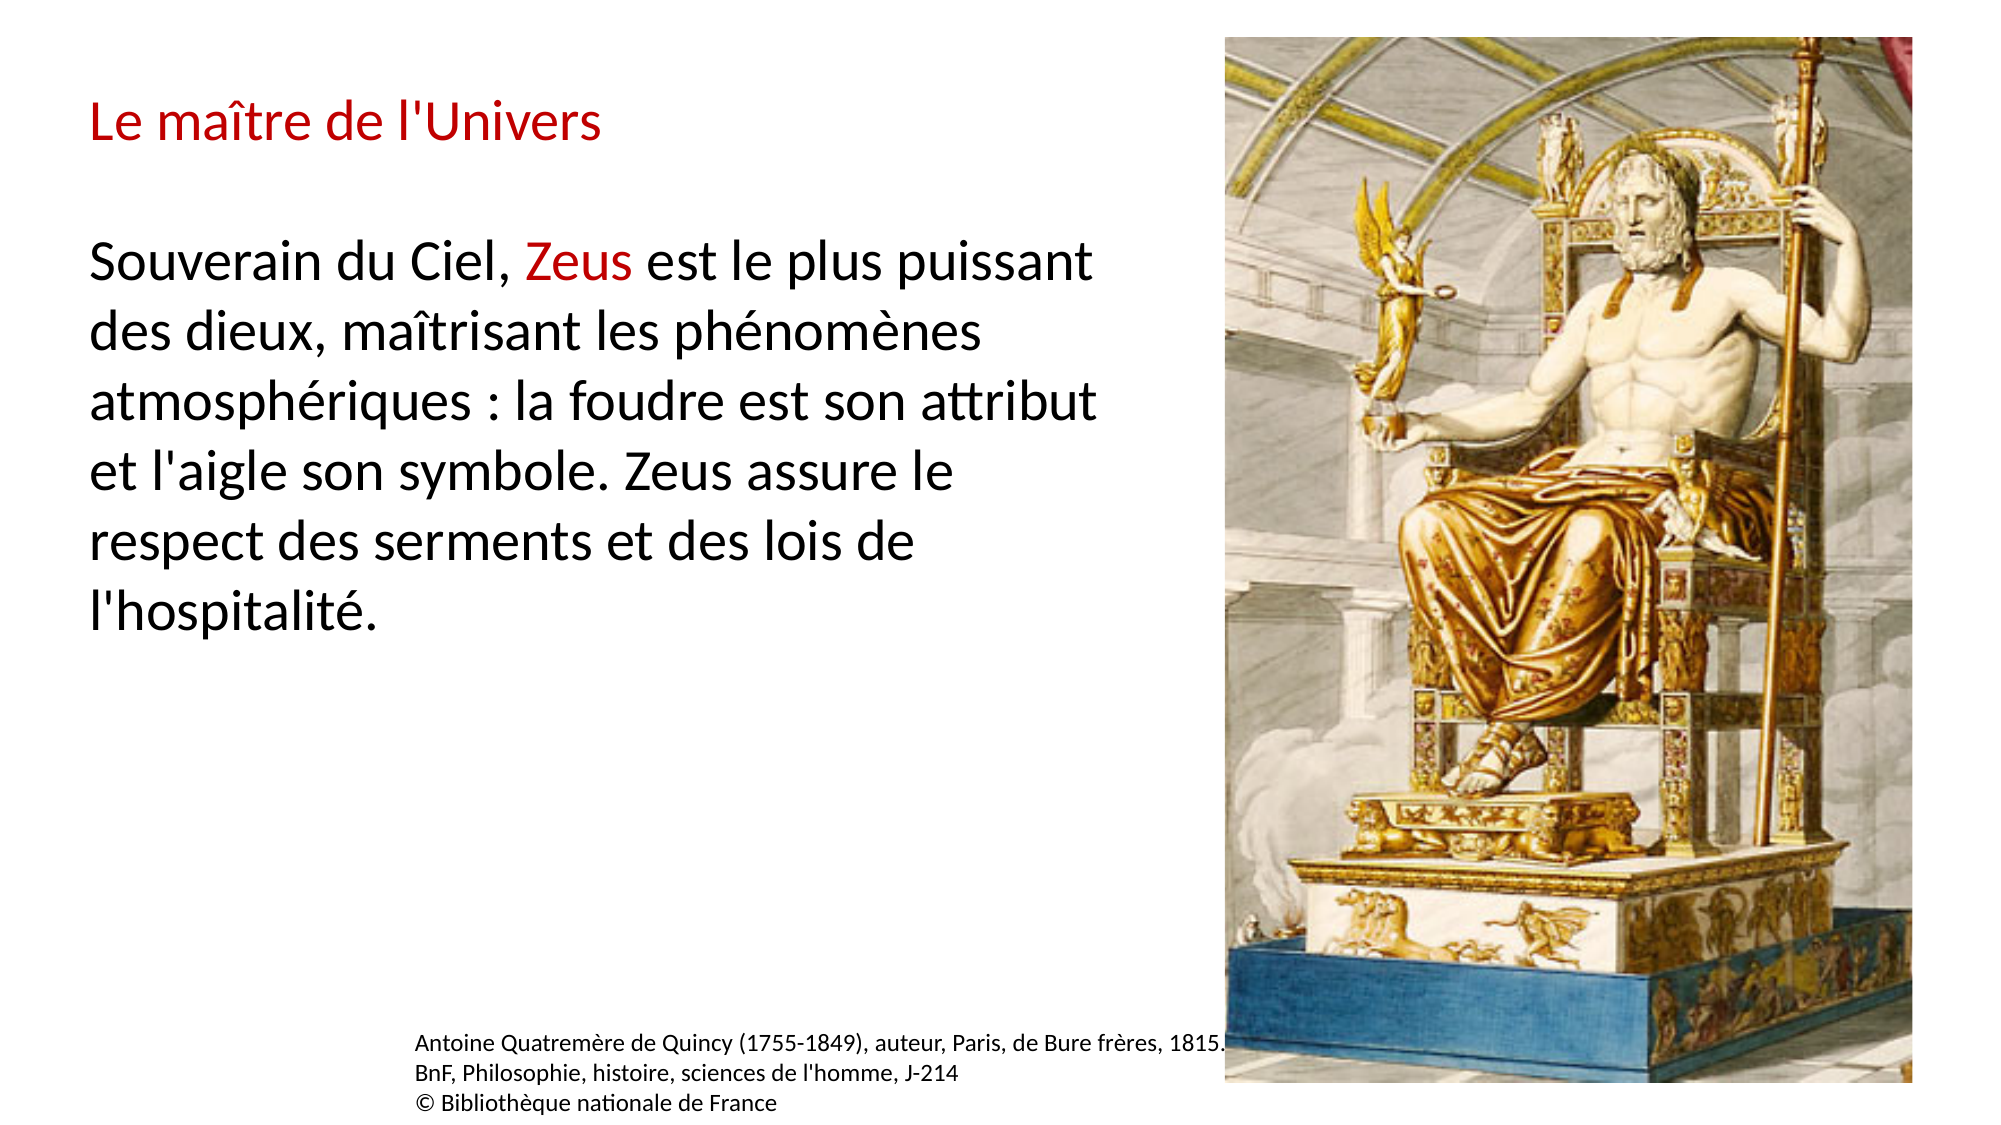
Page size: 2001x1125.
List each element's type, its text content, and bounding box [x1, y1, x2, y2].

picture [1224, 37, 1913, 1083]
text_box Antoine Quatremère de Quincy (1755-1849), auteur, Paris, de Bure frères, 1815. BnF, Philosophie, histoire, sciences de l'homme, J-214 © Bibliothèque nationale de France [399, 1018, 1400, 1124]
text_box Le maître de l'Univers Souverain du Ciel, Zeus est le plus puissant des dieux, maîtrisant les phénomènes atmosphériques : la foudre est son attribut et l'aigle son symbole. Zeus assure le respect des serments et des lois de l'hospitalité. [75, 74, 1150, 650]
